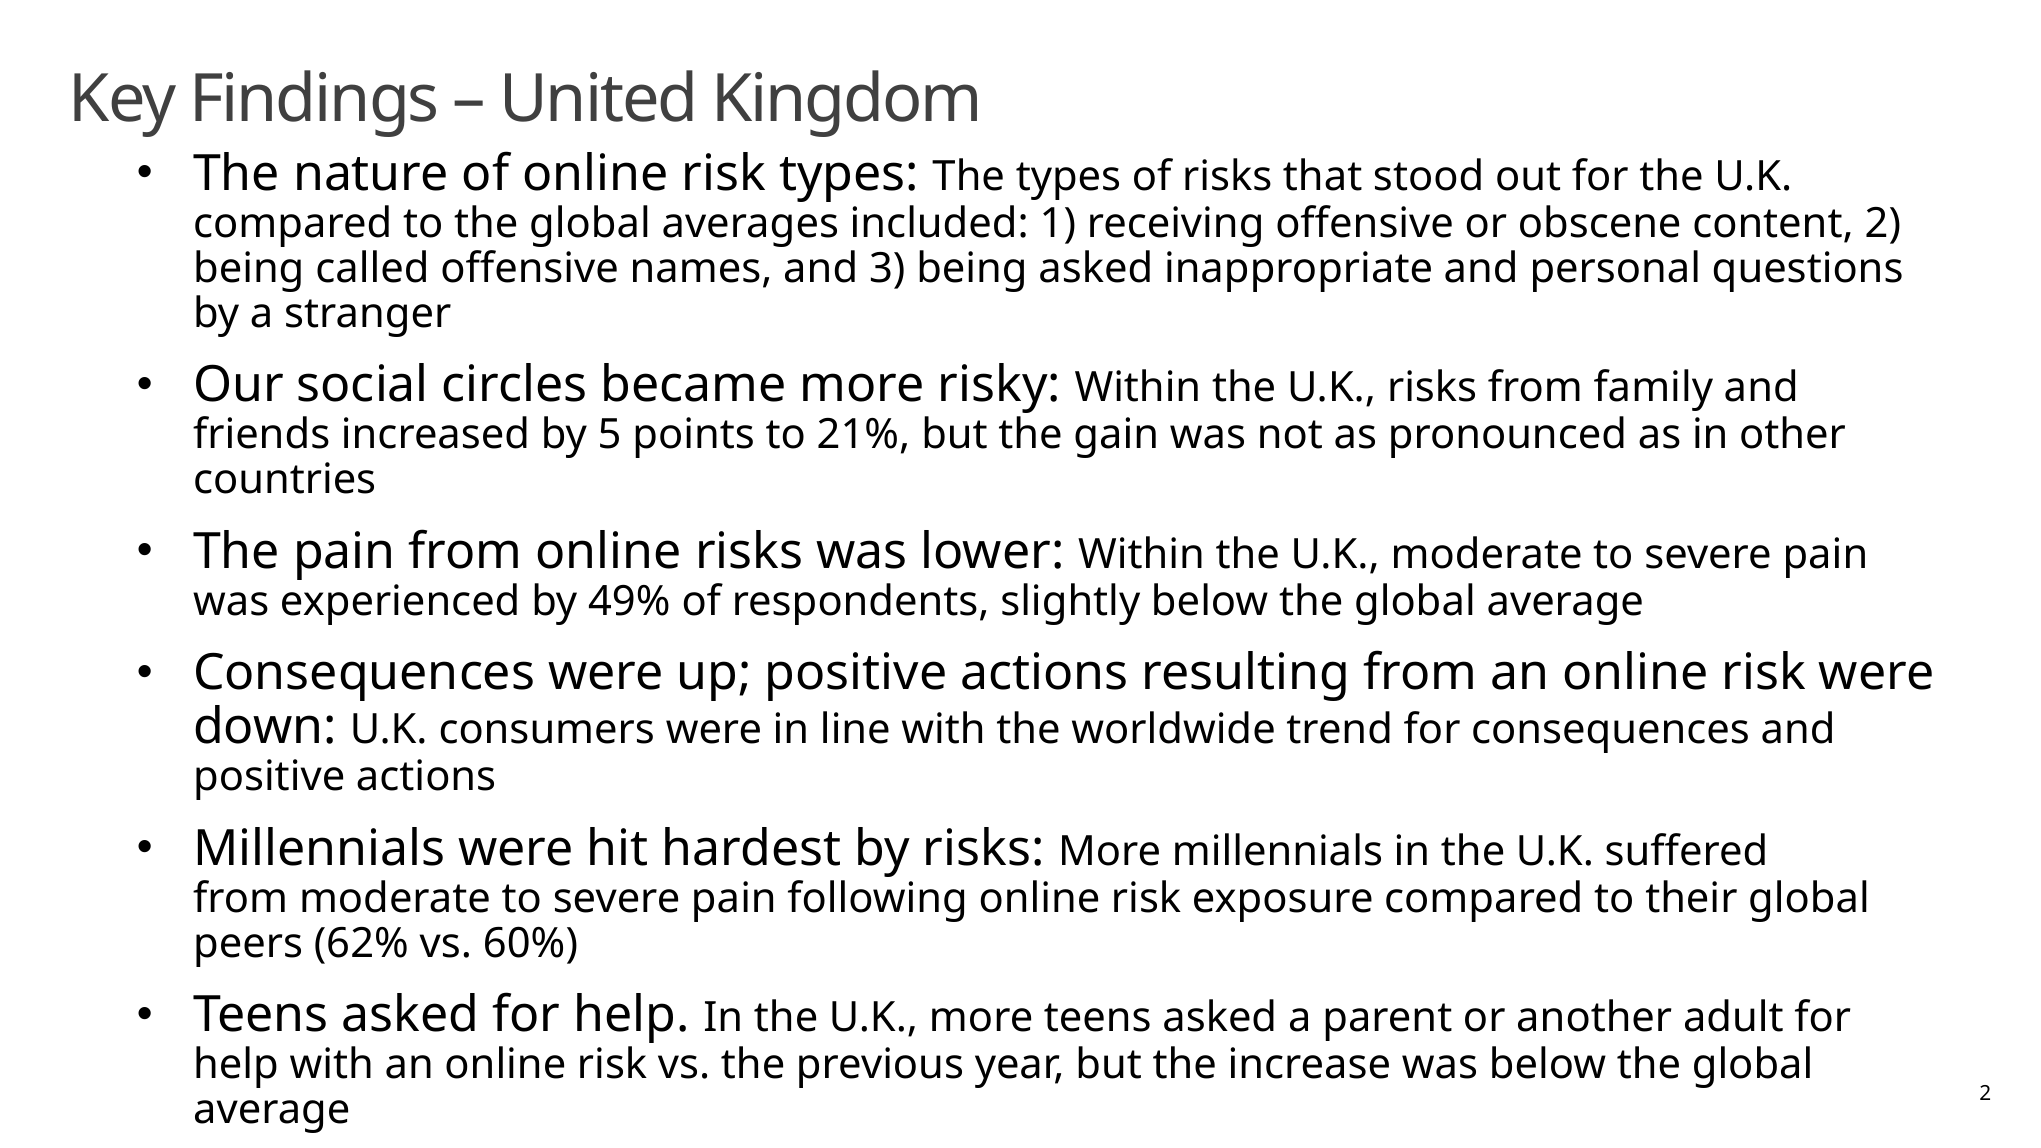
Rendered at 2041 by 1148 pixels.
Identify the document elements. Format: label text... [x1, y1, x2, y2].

slide_number 2 [1530, 1063, 2007, 1125]
text_box The nature of online risk types: The types of risks that stood out for the U.K. compared to the global averages included: 1) receiving offensive or obscene content, 2) being called offensive names, and 3) being asked inappropriate and personal questions by a stranger Our social circles became more risky: Within the U.K., risks from family and friends increased by 5 points to 21%, but the gain was not as pronounced as in other countries The pain from online risks was lower: Within the U.K., moderate to severe pain was experienced by 49% of respondents, slightly below the global average Consequences were up; positive actions resulting from an online risk were down: U.K. consumers were in line with the worldwide trend for consequences and positive actions Millennials were hit hardest by risks: More millennials in the U.K. suffered from moderate to severe pain following online risk exposure compared to their global peers (62% vs. 60%) Teens asked for help. In the U.K., more teens asked a parent or another adult for help with an online risk vs. the previous year, but the increase was below the global average UK is top for DCI: The U.K. (-1) registered a small gain in DCI and is ranked #1 of the 22 countries surveyed [122, 139, 1960, 1052]
title Key Findings – United Kingdom [45, 48, 1996, 199]
